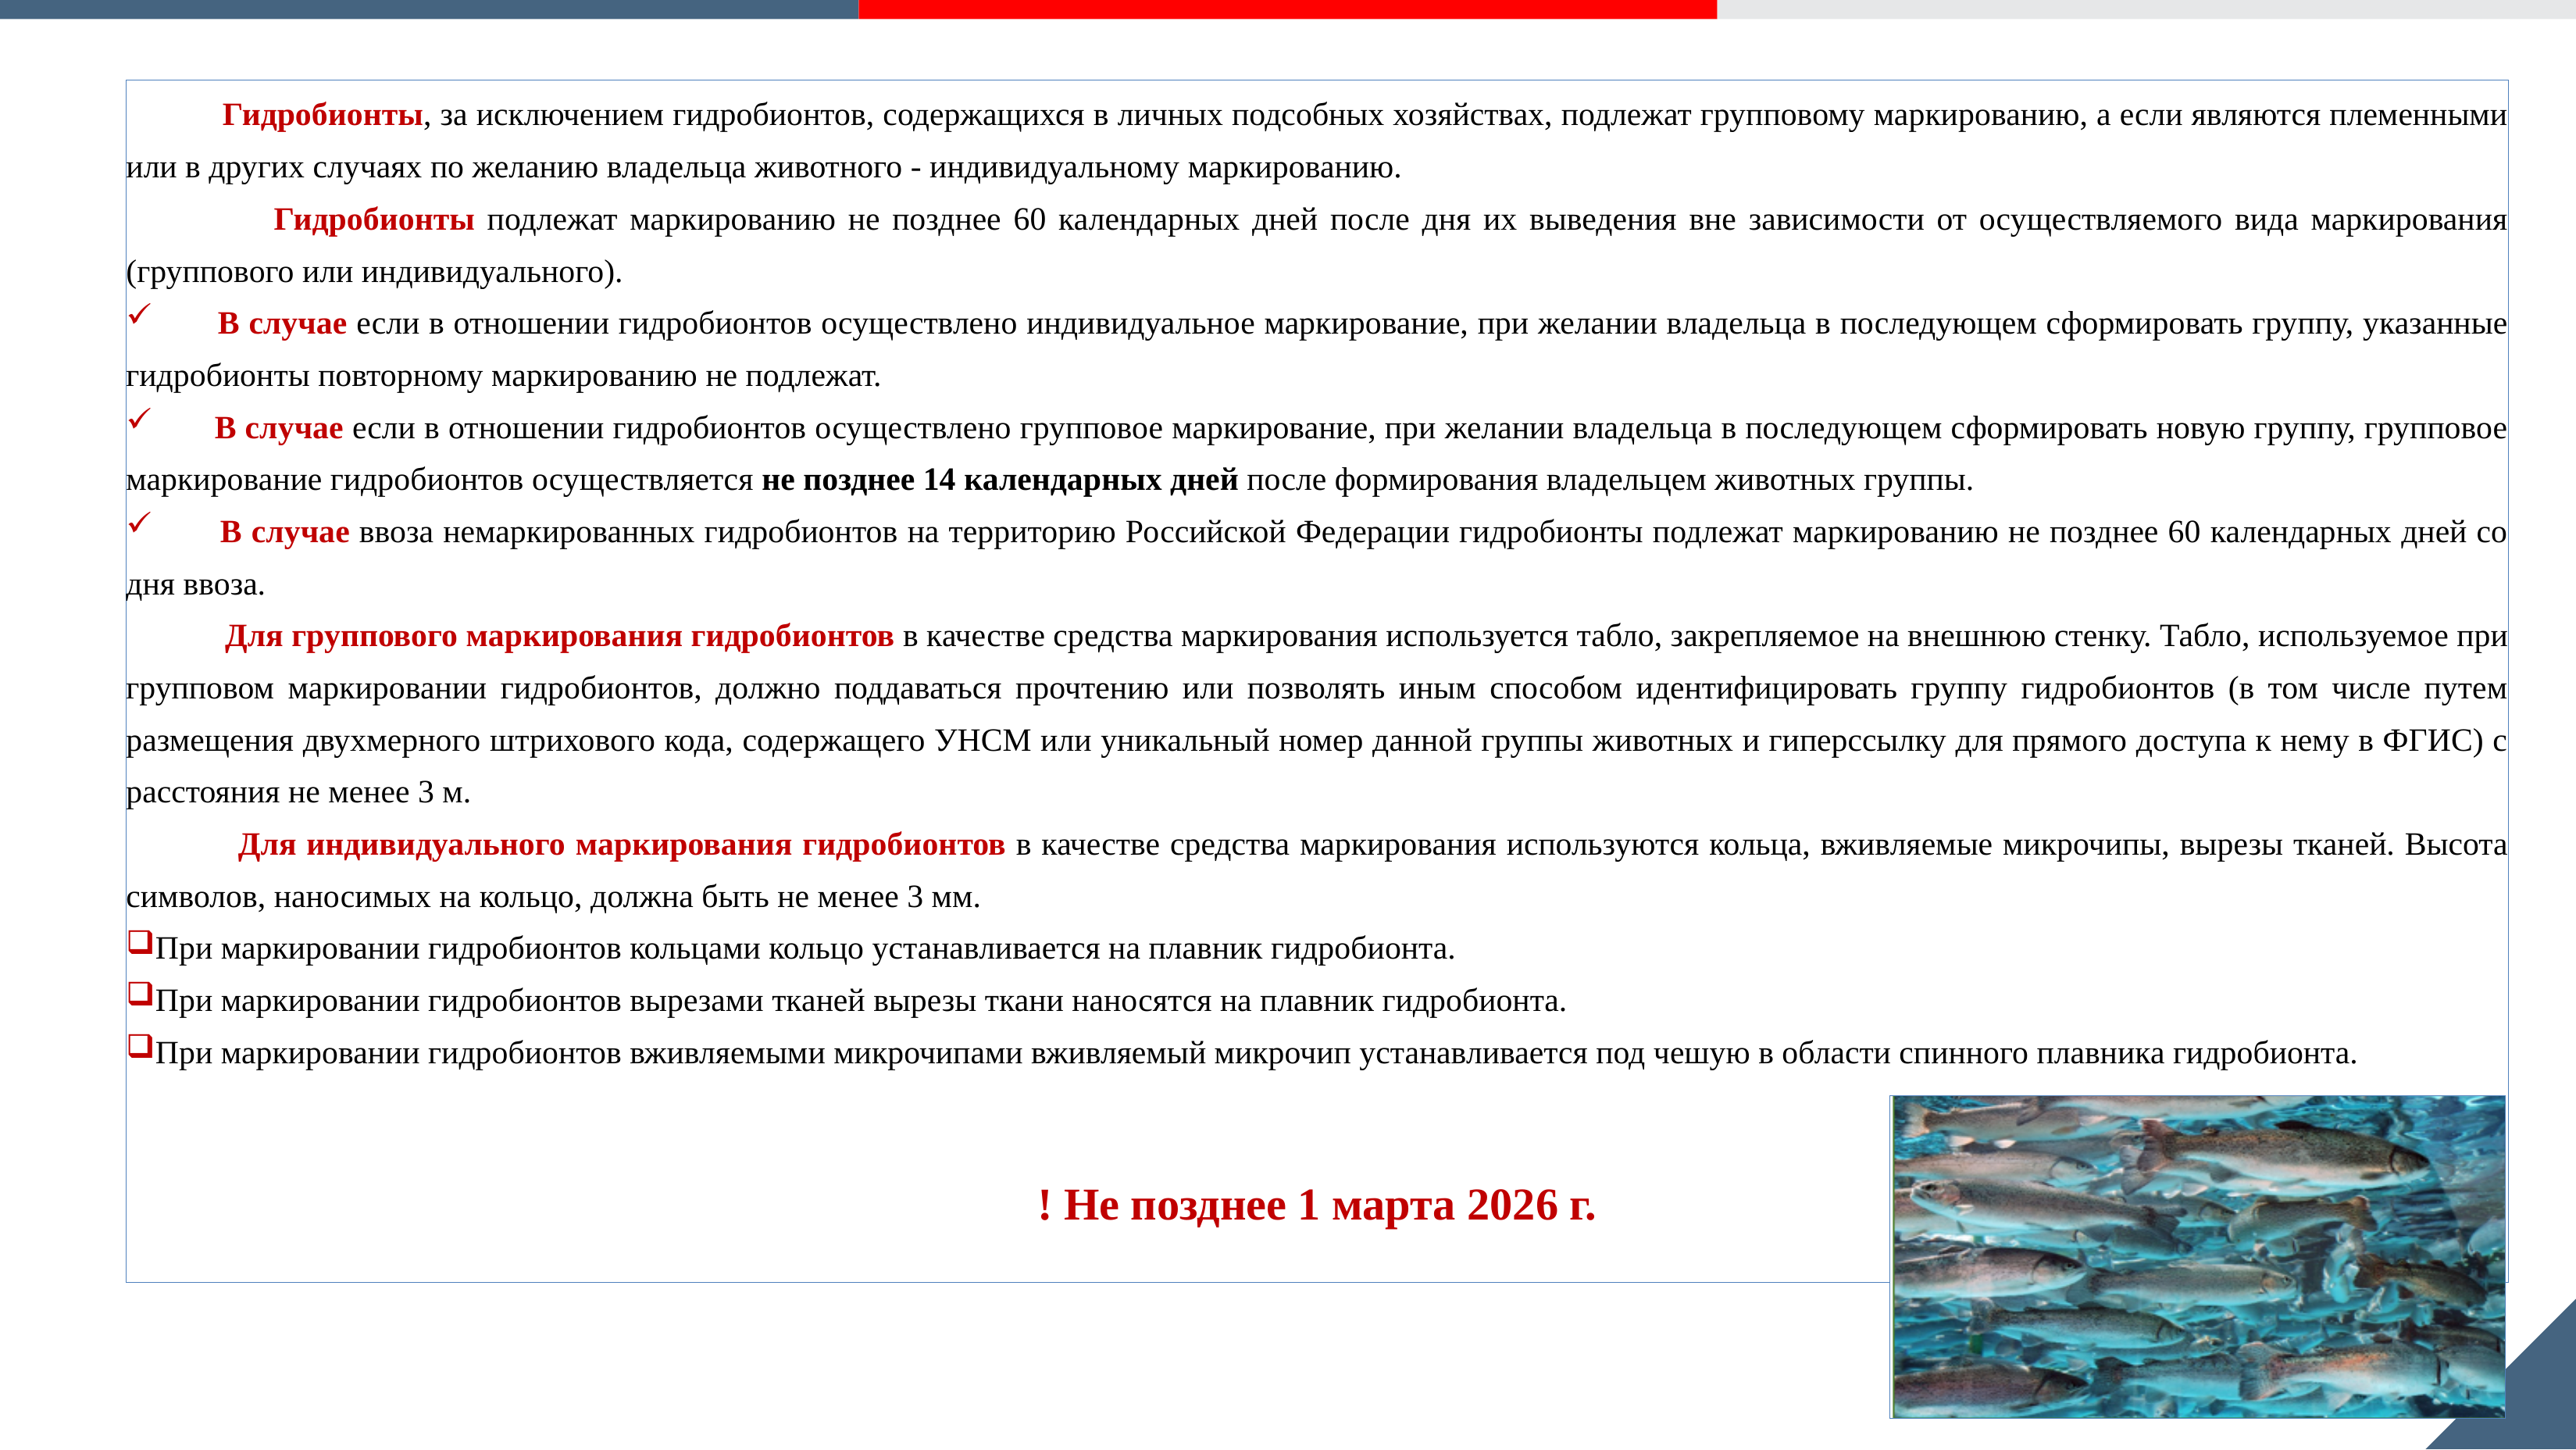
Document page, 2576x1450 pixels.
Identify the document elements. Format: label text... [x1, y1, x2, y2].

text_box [0, 0, 2576, 20]
picture [1889, 1095, 2506, 1419]
list Гидробионты, за исключением гидробионтов, содержащихся в личных подсобных хозяйствах, подлежат групповому маркированию, а если являются племенными или в других случаях по желанию владельца животного - индивидуальному маркированию. Гидробионты подлежат маркированию не позднее 60 календарных дней после дня их выведения вне зависимости от осуществляемого вида маркирования (группового или индивидуального). В случае если в отношении гидробионтов осуществлено индивидуальное маркирование, при желании владельца в последующем сформировать группу, указанные гидробионты повторному маркированию не подлежат. В случае если в отношении гидробионтов осуществлено групповое маркирование, при желании владельца в последующем сформировать новую группу, групповое маркирование гидробионтов осуществляется не позднее 14 календарных дней после формирования владельцем животных группы. В случае ввоза немаркированных гидробионтов на территорию Российской Федерации гидробионты подлежат маркированию не позднее 60 календарных дней со дня ввоза. Для группового маркирования гидробионтов в качестве средства маркирования используется табло, закрепляемое на внешнюю стенку. Табло, используемое при групповом маркировании гидробионтов, должно поддаваться прочтению или позволять иным способом идентифицировать группу гидробионтов (в том числе путем размещения двухмерного штрихового кода, содержащего УНСМ или уникальный номер данной группы животных и гиперссылку для прямого доступа к нему в ФГИС) с расстояния не менее 3 м. Для индивидуального маркирования гидробионтов в качестве средства маркирования используются кольца, вживляемые микрочипы, вырезы тканей. Высота символов, наносимых на кольцо, должна быть не менее 3 мм. При маркировании гидробионтов кольцами кольцо устанавливается на плавник гидробионта. При маркировании гидробионтов вырезами тканей вырезы ткани наносятся на плавник гидробионта. При маркировании гидробионтов вживляемыми микрочипами вживляемый микрочип устанавливается под чешую в области спинного плавника гидробионта. ! Не позднее 1 марта 2026 г. [126, 80, 2509, 1283]
